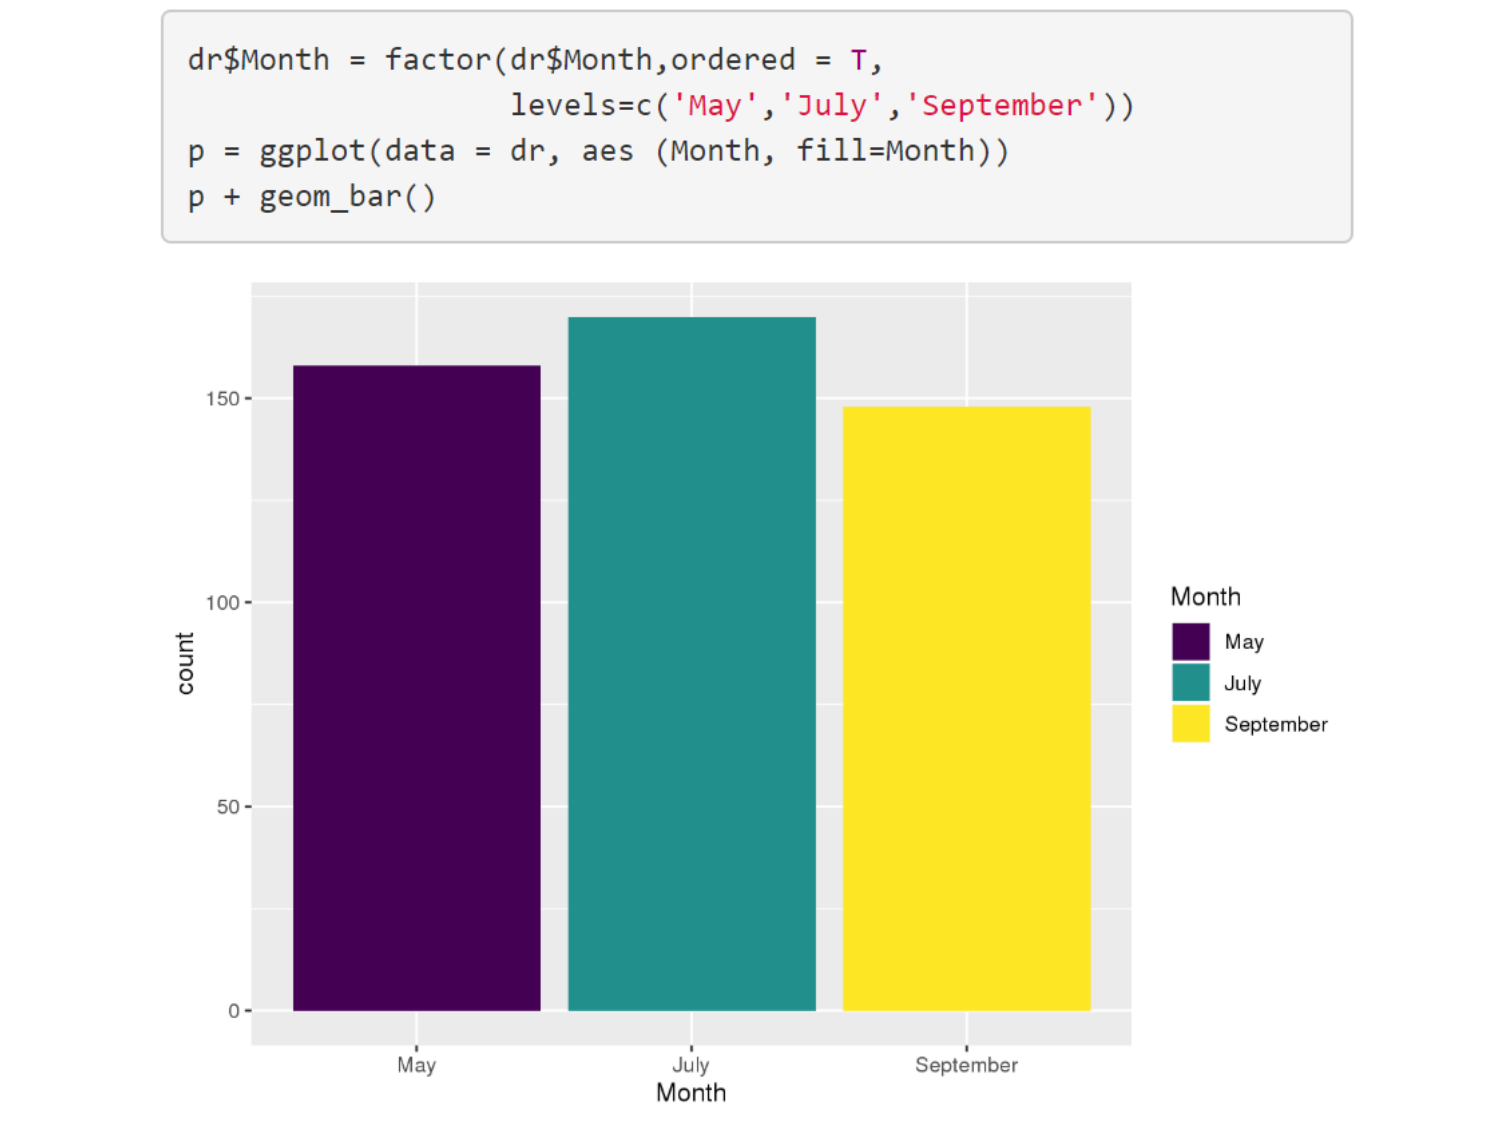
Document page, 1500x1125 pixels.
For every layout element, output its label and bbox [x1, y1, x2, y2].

picture [133, 0, 1367, 1125]
